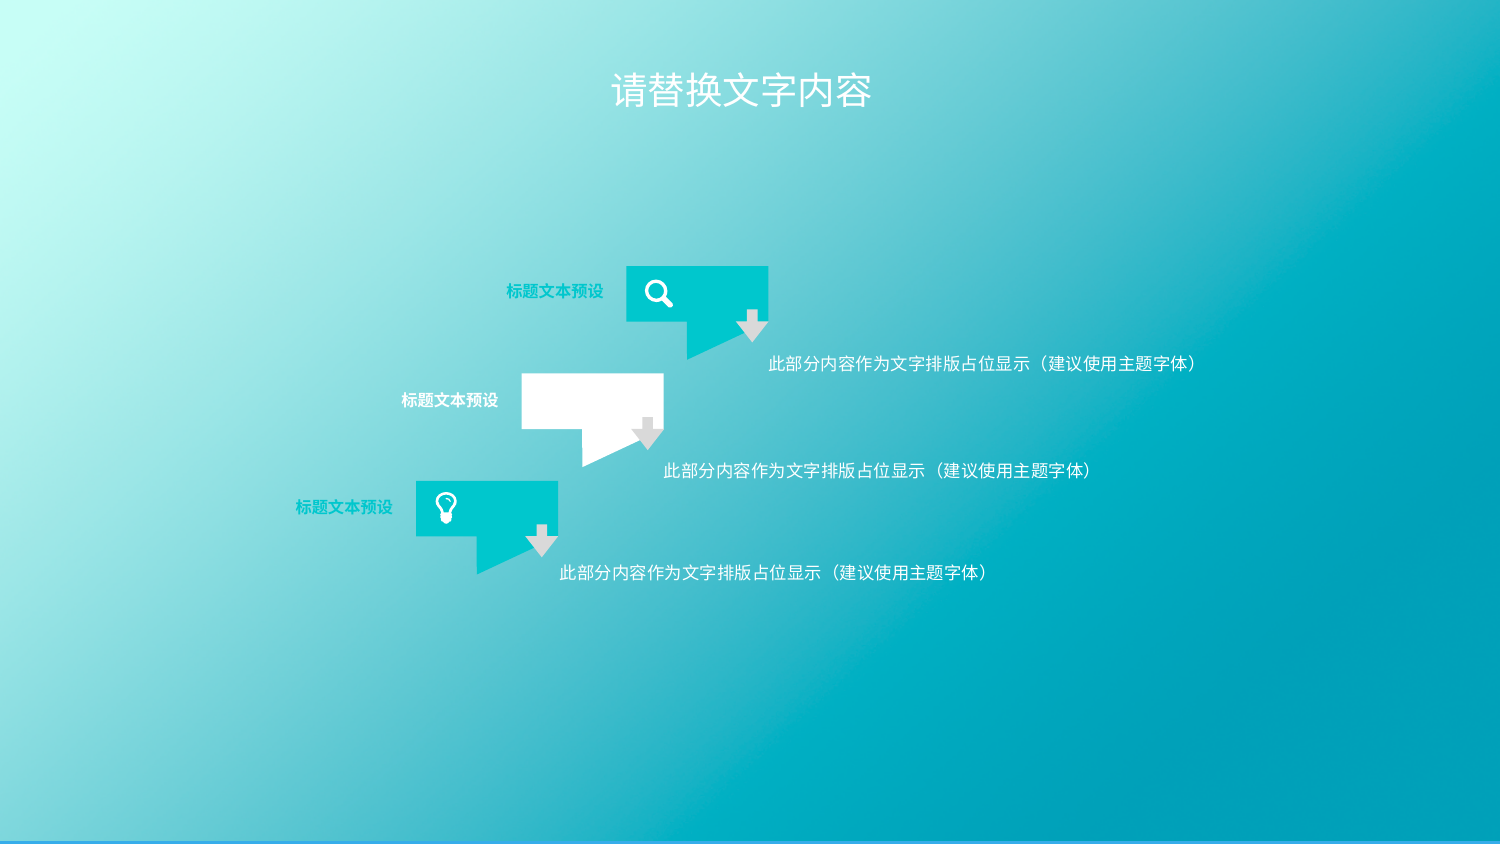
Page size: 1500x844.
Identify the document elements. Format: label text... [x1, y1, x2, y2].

text_box 请替换文字内容 [595, 59, 888, 120]
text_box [381, 373, 1120, 492]
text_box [276, 480, 1015, 594]
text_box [487, 266, 1224, 385]
picture [0, 0, 1500, 841]
